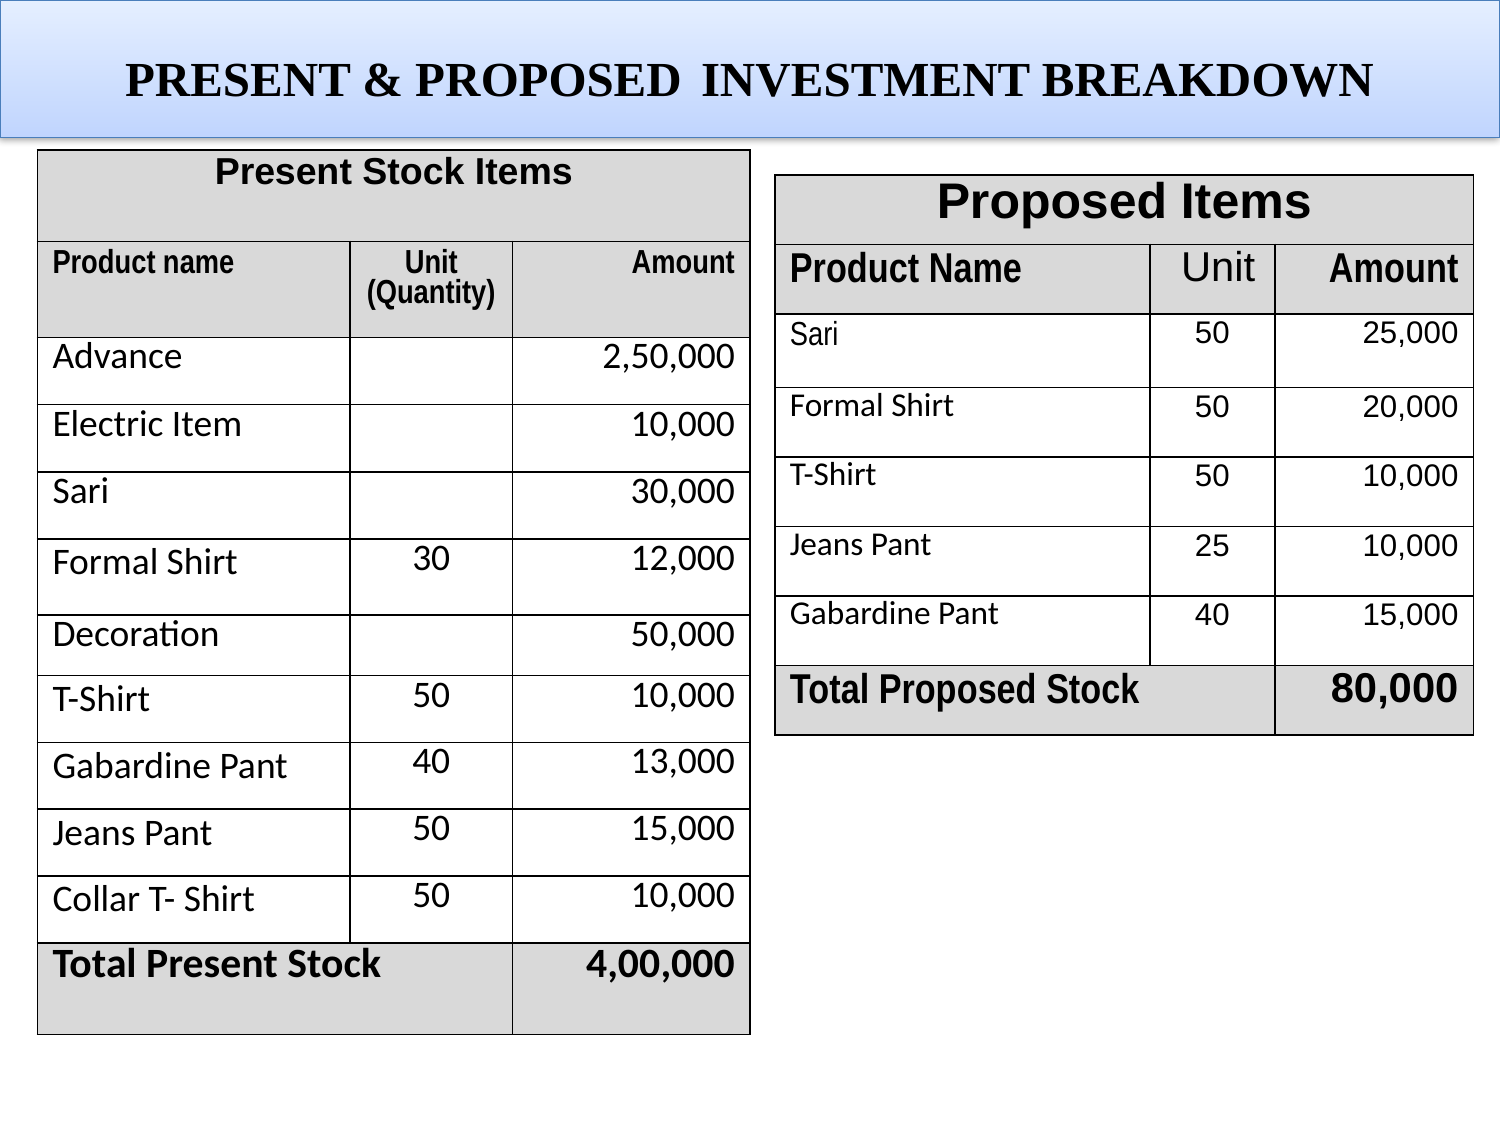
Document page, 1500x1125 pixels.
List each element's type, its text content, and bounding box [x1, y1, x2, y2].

table_cell 30 [351, 540, 512, 614]
table_cell 25,000 [1276, 315, 1473, 387]
table_cell 2,50,000 [513, 338, 749, 404]
table_cell Collar T- Shirt [38, 877, 349, 942]
table_cell Formal Shirt [38, 540, 349, 614]
table_cell 10,000 [513, 676, 749, 742]
table_cell 10,000 [513, 877, 749, 942]
table_cell Sari [776, 315, 1149, 387]
table_cell Unit [1151, 245, 1274, 313]
table_cell Formal Shirt [776, 388, 1149, 456]
table_cell [351, 616, 512, 675]
title Present & Proposed Investment Breakdown [0, 0, 1500, 138]
table_cell 15,000 [1276, 597, 1473, 665]
table_cell [351, 405, 512, 471]
table_header Present Stock Items [38, 151, 749, 241]
table_cell T-Shirt [776, 458, 1149, 526]
table_cell Sari [38, 473, 349, 538]
table_cell 50,000 [513, 616, 749, 675]
table_cell Jeans Pant [776, 527, 1149, 595]
table_cell Total Present Stock [38, 944, 512, 1034]
table_cell 50 [1151, 315, 1274, 387]
table_cell Advance [38, 338, 349, 404]
table_cell T-Shirt [38, 676, 349, 742]
table_cell 12,000 [513, 540, 749, 614]
table_cell 30,000 [513, 473, 749, 538]
table_cell 20,000 [1276, 388, 1473, 456]
table_cell Gabardine Pant [776, 597, 1149, 665]
table_cell 4,00,000 [513, 944, 749, 1034]
table_cell 80,000 [1276, 666, 1473, 734]
table_cell 50 [351, 877, 512, 942]
table_cell Amount [1276, 245, 1473, 313]
table_cell Product Name [776, 245, 1149, 313]
table_cell 25 [1151, 527, 1274, 595]
table_cell 10,000 [1276, 527, 1473, 595]
table_cell 40 [351, 743, 512, 808]
table_cell Total Proposed Stock [776, 666, 1274, 734]
table_cell 10,000 [513, 405, 749, 471]
table_cell Amount [513, 242, 749, 337]
table_cell 50 [1151, 388, 1274, 456]
table_header Proposed Items [776, 176, 1473, 244]
table_cell 50 [351, 810, 512, 875]
table_cell 50 [351, 676, 512, 742]
table_cell Product name [38, 242, 349, 337]
table_cell 50 [1151, 458, 1274, 526]
table_cell Decoration [38, 616, 349, 675]
table_cell Jeans Pant [38, 810, 349, 875]
table_cell [351, 338, 512, 404]
table_cell 15,000 [513, 810, 749, 875]
table_cell 10,000 [1276, 458, 1473, 526]
table_cell Gabardine Pant [38, 743, 349, 808]
table_cell 13,000 [513, 743, 749, 808]
table_cell Electric Item [38, 405, 349, 471]
table_cell [351, 473, 512, 538]
table_cell 40 [1151, 597, 1274, 665]
table_cell Unit (Quantity) [351, 242, 512, 337]
